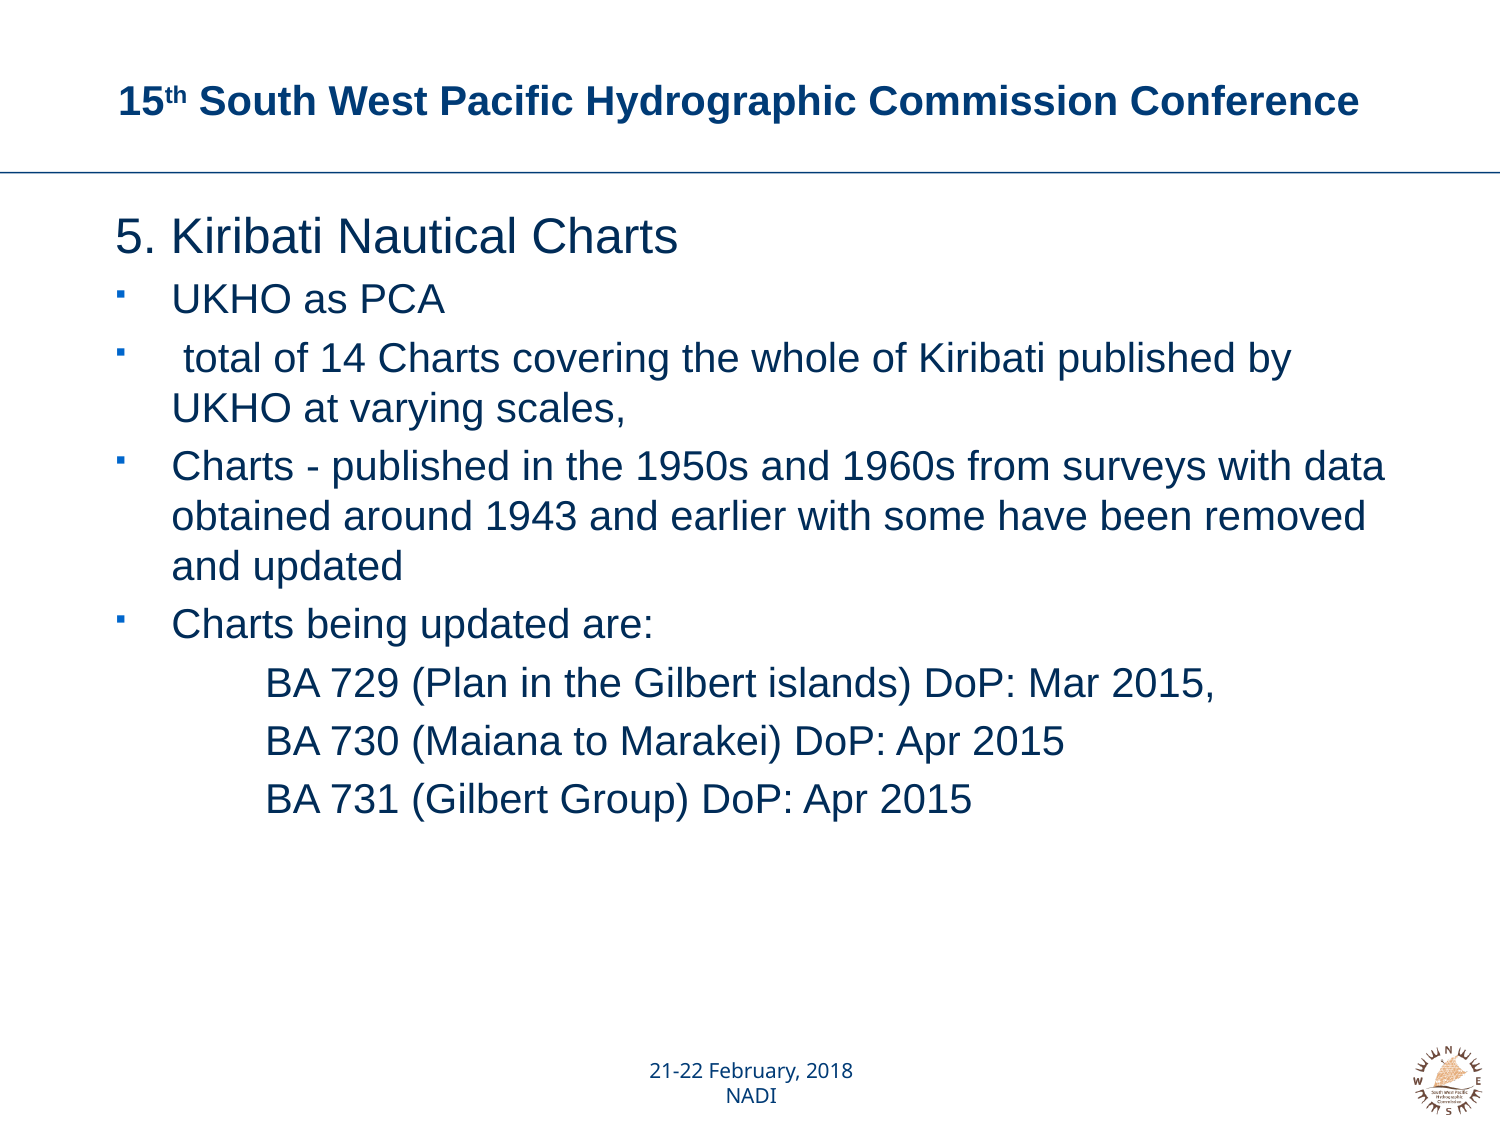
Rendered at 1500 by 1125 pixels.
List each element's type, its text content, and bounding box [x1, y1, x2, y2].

footer 21-22 February, 2018 NADI [513, 1050, 989, 1125]
list 5. Kiribati Nautical Charts UKHO as PCA total of 14 Charts covering the whole of Kiribati published by UKHO at varying scales, Charts - published in the 1950s and 1960s from surveys with data obtained around 1943 and earlier with some have been removed and updated Charts being updated are: BA 729 (Plan in the Gilbert islands) DoP: Mar 2015, BA 730 (Maiana to Marakei) DoP: Apr 2015 BA 731 (Gilbert Group) DoP: Apr 2015 [100, 196, 1425, 994]
picture [1411, 1046, 1483, 1115]
title 15th South West Pacific Hydrographic Commission Conference [76, 19, 1425, 147]
